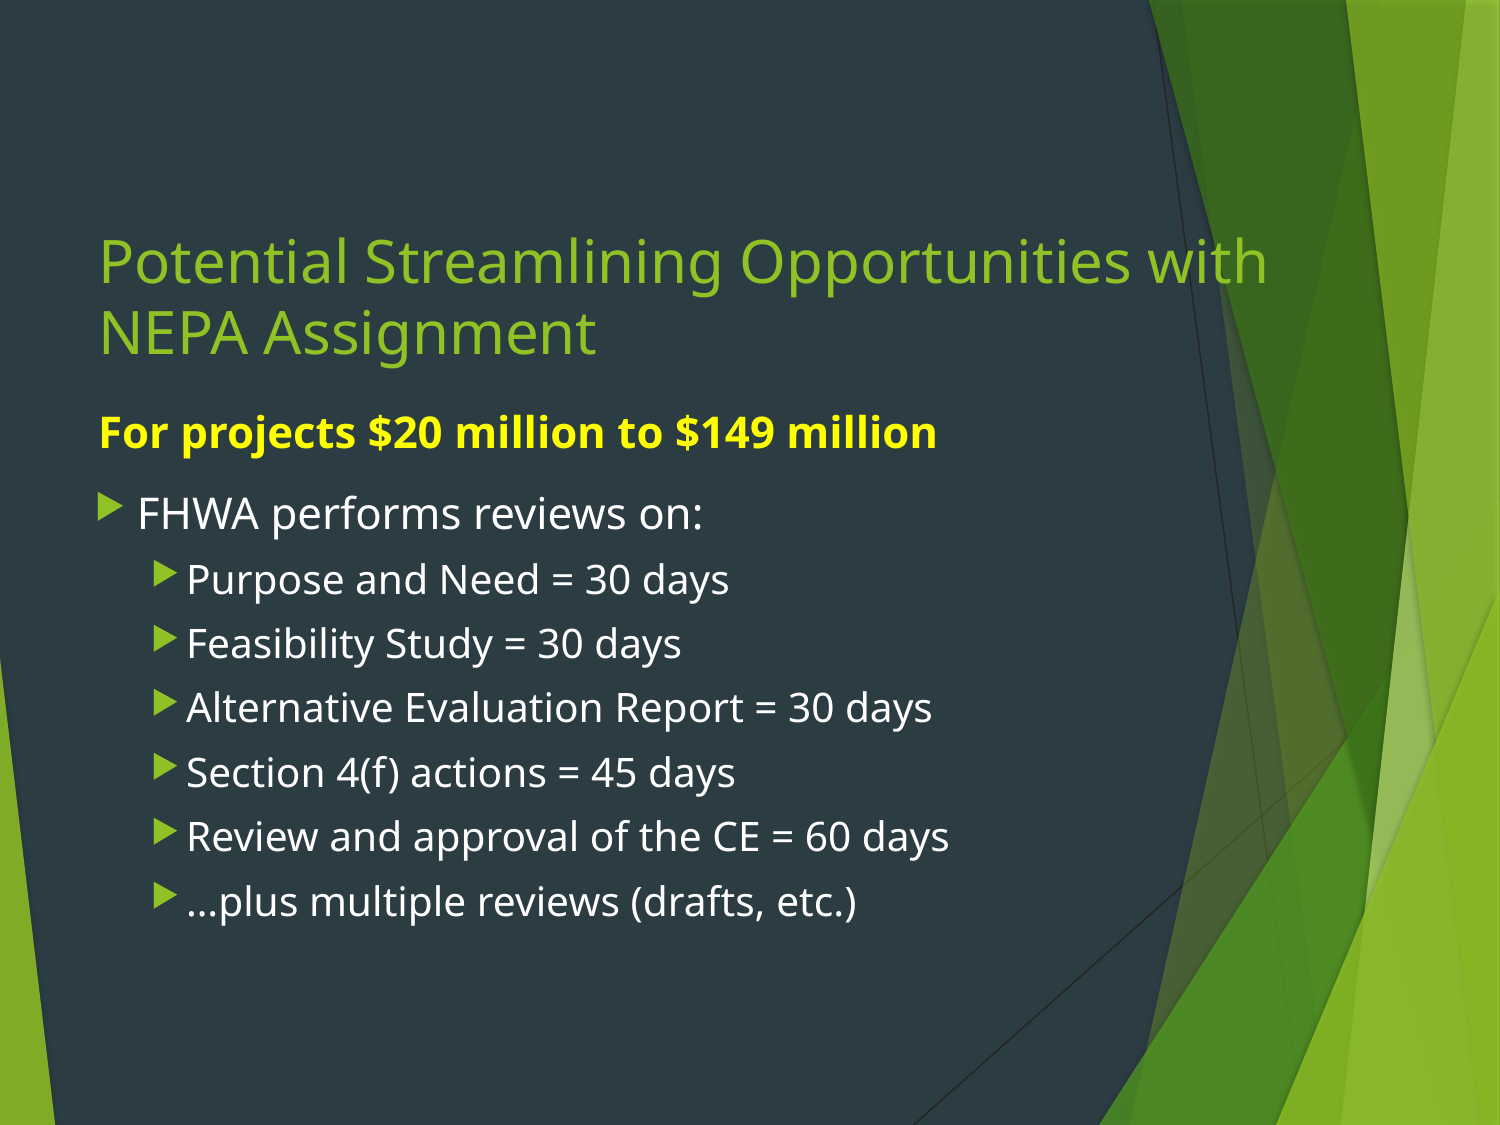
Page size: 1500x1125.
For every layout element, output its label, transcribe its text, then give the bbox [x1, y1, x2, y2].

list FHWA performs reviews on: Purpose and Need = 30 days Feasibility Study = 30 days Alternative Evaluation Report = 30 days Section 4(f) actions = 45 days Review and approval of the CE = 60 days …plus multiple reviews (drafts, etc.) [83, 479, 1141, 958]
text_box For projects $20 million to $149 million [83, 397, 1437, 454]
title Potential Streamlining Opportunities with NEPA Assignment [83, 215, 1386, 379]
